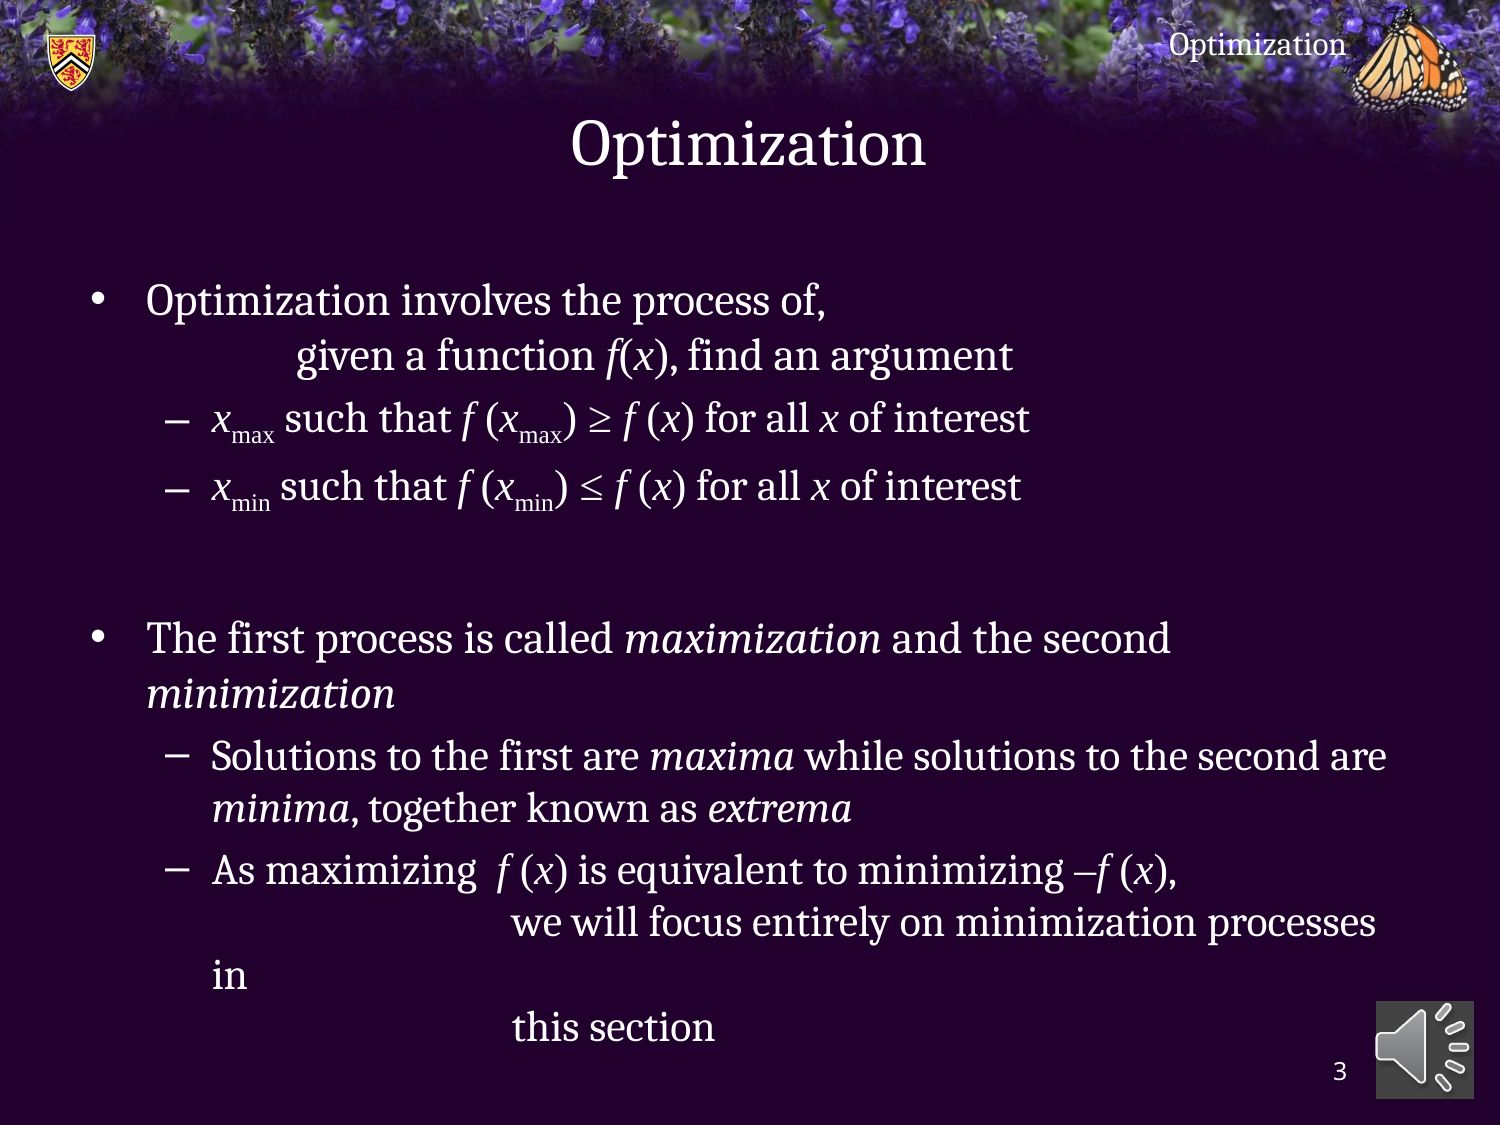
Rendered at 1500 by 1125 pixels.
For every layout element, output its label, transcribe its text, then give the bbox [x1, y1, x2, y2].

picture [0, 0, 1500, 1125]
list Optimization involves the process of, given a function f(x), find an argument xmax such that f (xmax) ≥ f (x) for all x of interest xmin such that f (xmin) ≤ f (x) for all x of interest The first process is called maximization and the second minimization Solutions to the first are maxima while solutions to the second are minima, together known as extrema As maximizing f (x) is equivalent to minimizing –f (x), we will focus entirely on minimization processes in this section [75, 262, 1425, 1005]
footer Optimization [320, 12, 1363, 73]
slide_number 3 [1187, 1042, 1363, 1103]
title Optimization [75, 45, 1425, 233]
